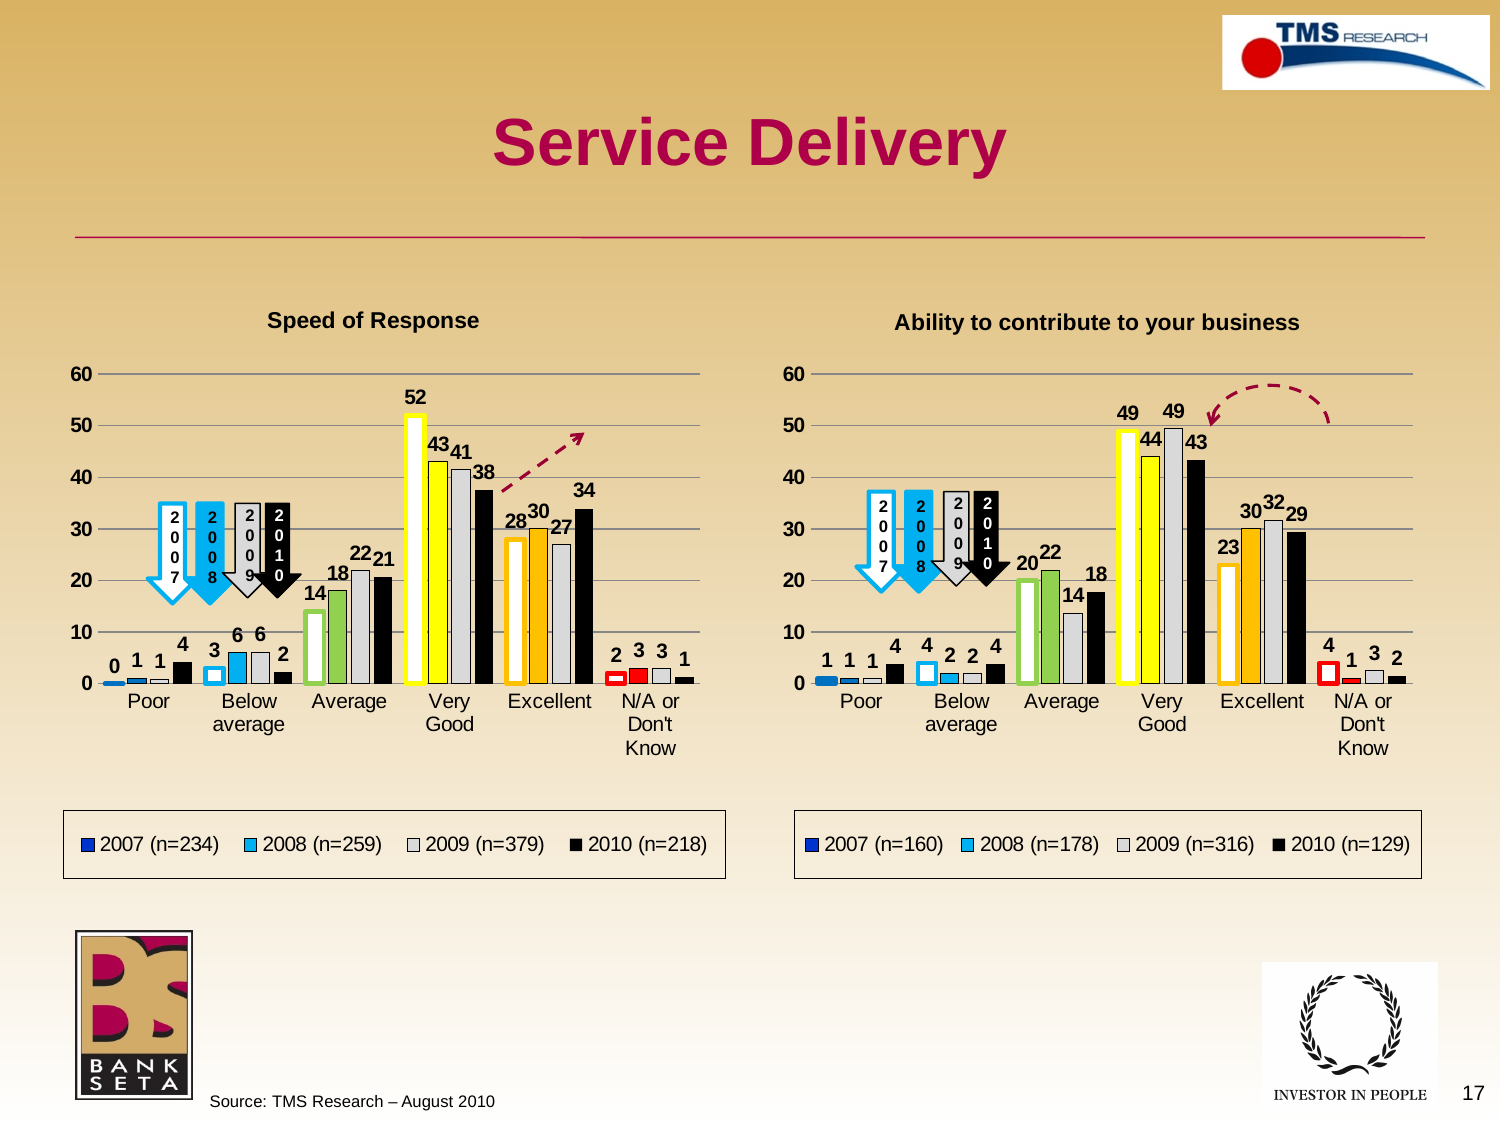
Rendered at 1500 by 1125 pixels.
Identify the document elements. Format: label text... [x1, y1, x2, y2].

picture [75, 930, 193, 1100]
picture [1222, 15, 1490, 90]
slide_number 17 [1262, 1071, 1500, 1125]
text_box Source: TMS Research – August 2010 [194, 1083, 1058, 1118]
table_cell Don’t Recall [0, 246, 1500, 250]
picture [1262, 962, 1438, 1071]
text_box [147, 503, 302, 604]
chart [37, 274, 738, 926]
title Service Delivery [74, 44, 1426, 233]
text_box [501, 432, 585, 492]
chart [749, 274, 1451, 926]
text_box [855, 491, 1010, 592]
